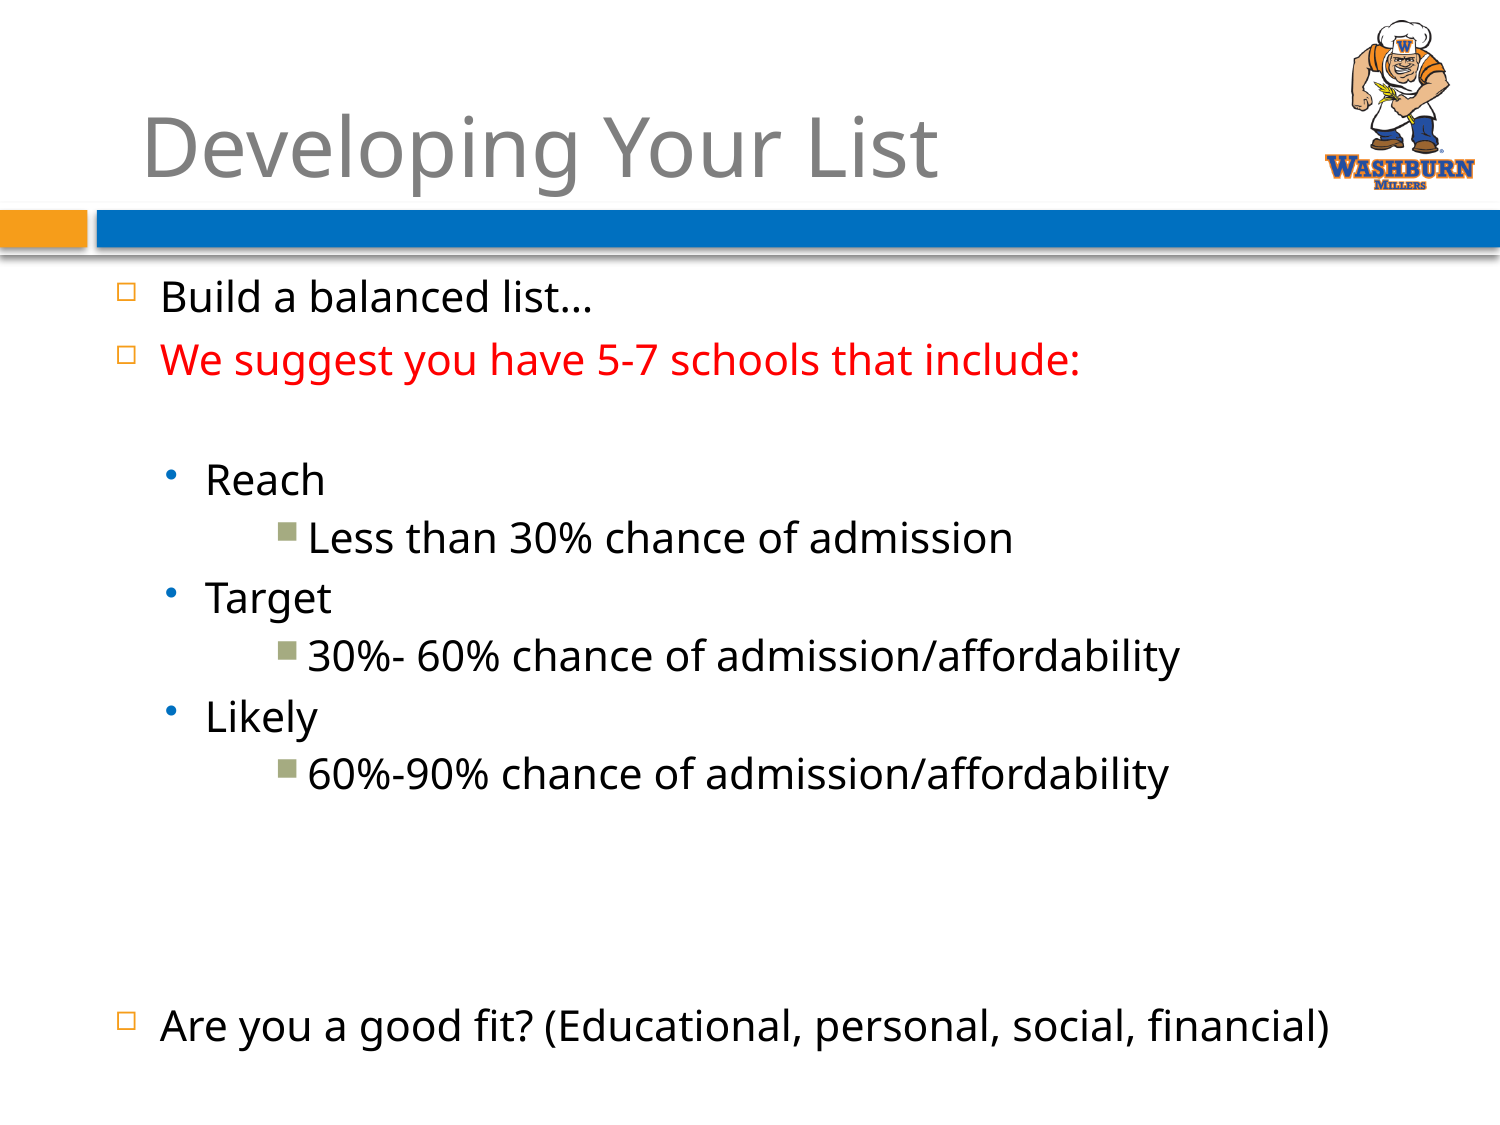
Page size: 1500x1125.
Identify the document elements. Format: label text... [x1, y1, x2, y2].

list Build a balanced list… We suggest you have 5-7 schools that include: Reach Less than 30% chance of admission Target 30%- 60% chance of admission/affordability Likely 60%-90% chance of admission/affordability Are you a good fit? (Educational, personal, social, financial) [100, 262, 1438, 1063]
picture [1324, 20, 1475, 191]
text_box Developing Your List [125, 62, 1463, 225]
